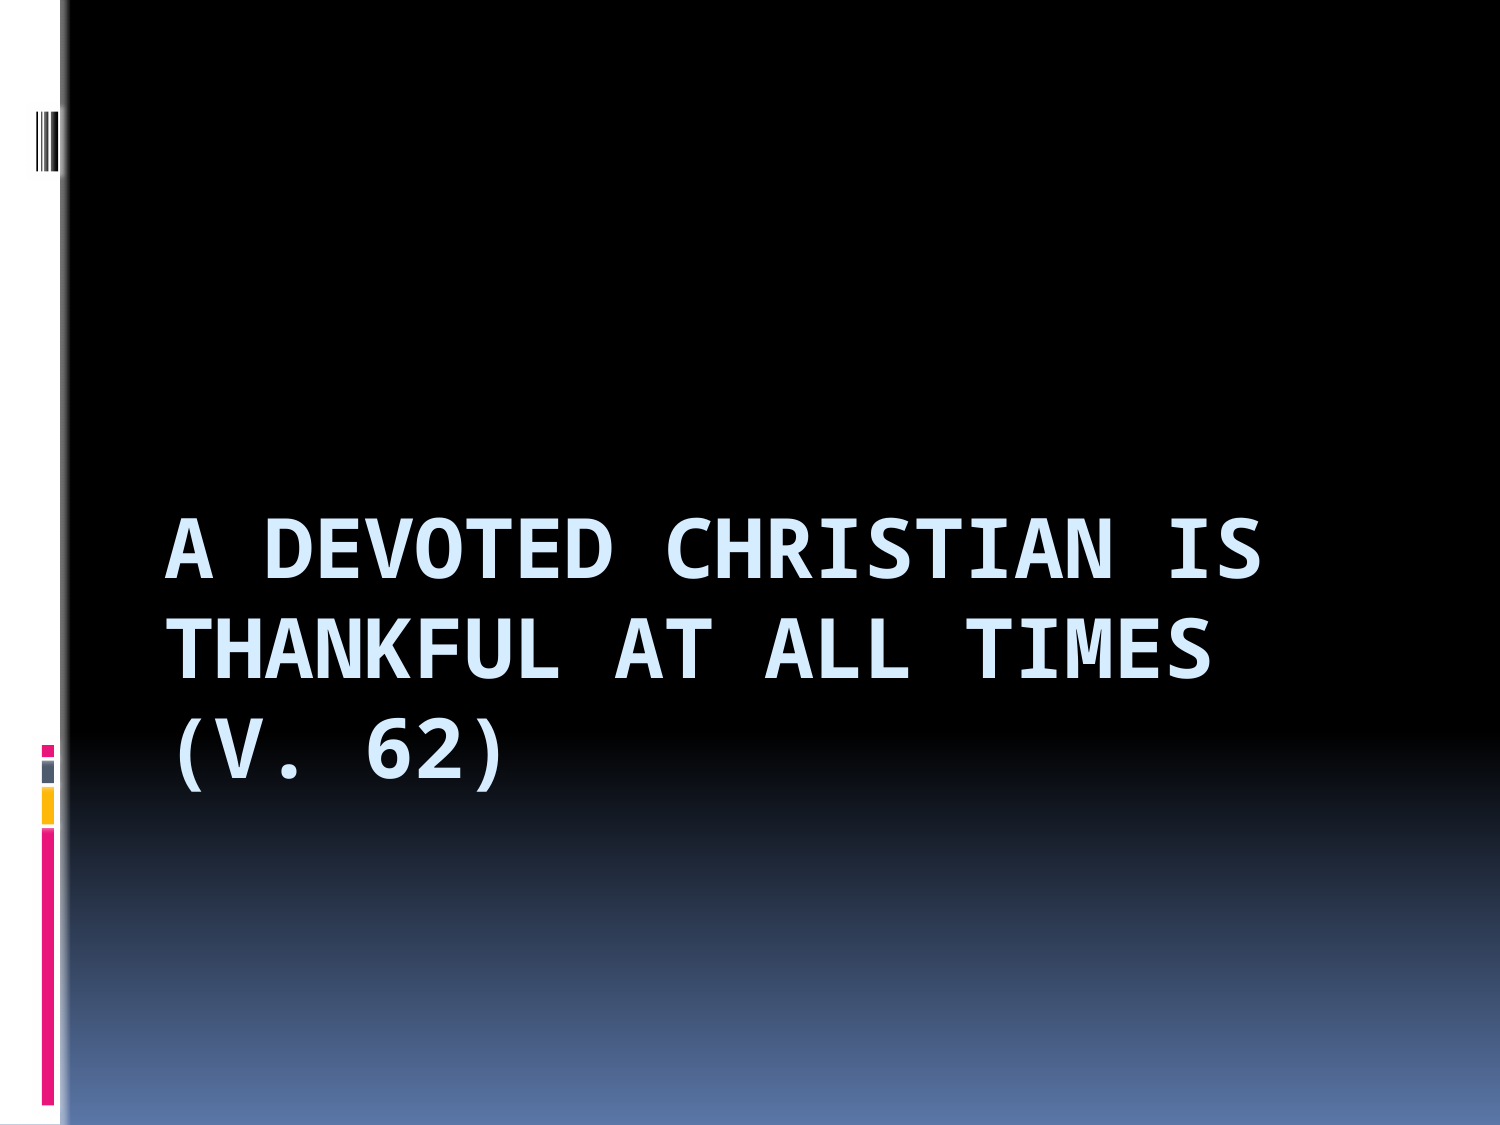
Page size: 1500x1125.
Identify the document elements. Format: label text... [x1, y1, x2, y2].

title A Devoted Christian is Thankful at All Times (v. 62) [150, 487, 1425, 1037]
